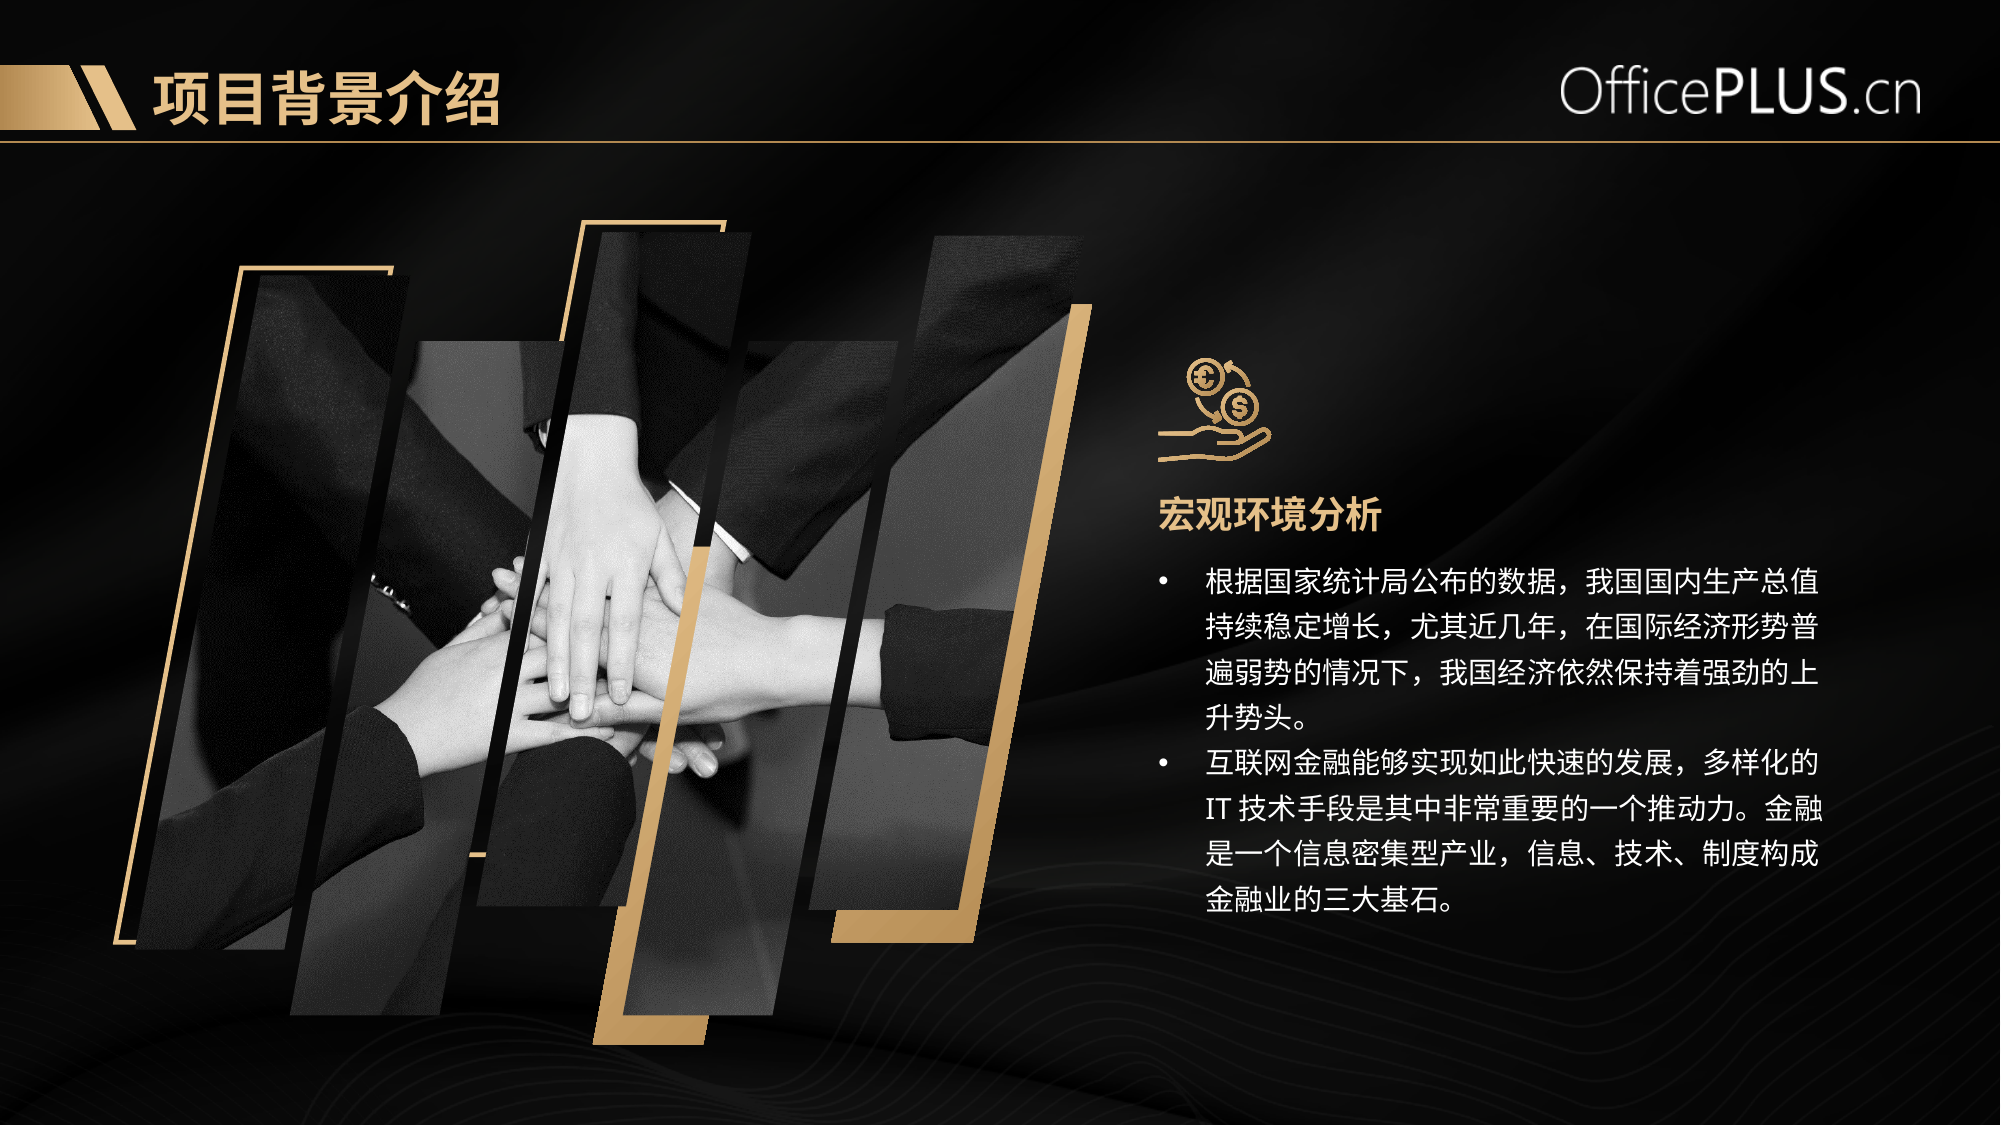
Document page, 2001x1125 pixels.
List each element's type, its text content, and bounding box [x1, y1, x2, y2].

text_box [1158, 357, 1272, 462]
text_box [115, 222, 1092, 1045]
picture [0, 143, 2000, 1125]
text_box 根据国家统计局公布的数据，我国国内生产总值持续稳定增长，尤其近几年，在国际经济形势普遍弱势的情况下，我国经济依然保持着强劲的上升势头。 互联网金融能够实现如此快速的发展，多样化的IT技术手段是其中非常重要的一个推动力。金融是一个信息密集型产业，信息、技术、制度构成金融业的三大基石。 [1158, 546, 1841, 922]
text_box 宏观环境分析 [1158, 485, 1386, 543]
picture [0, 0, 2000, 141]
text_box 项目背景介绍 [138, 54, 624, 141]
